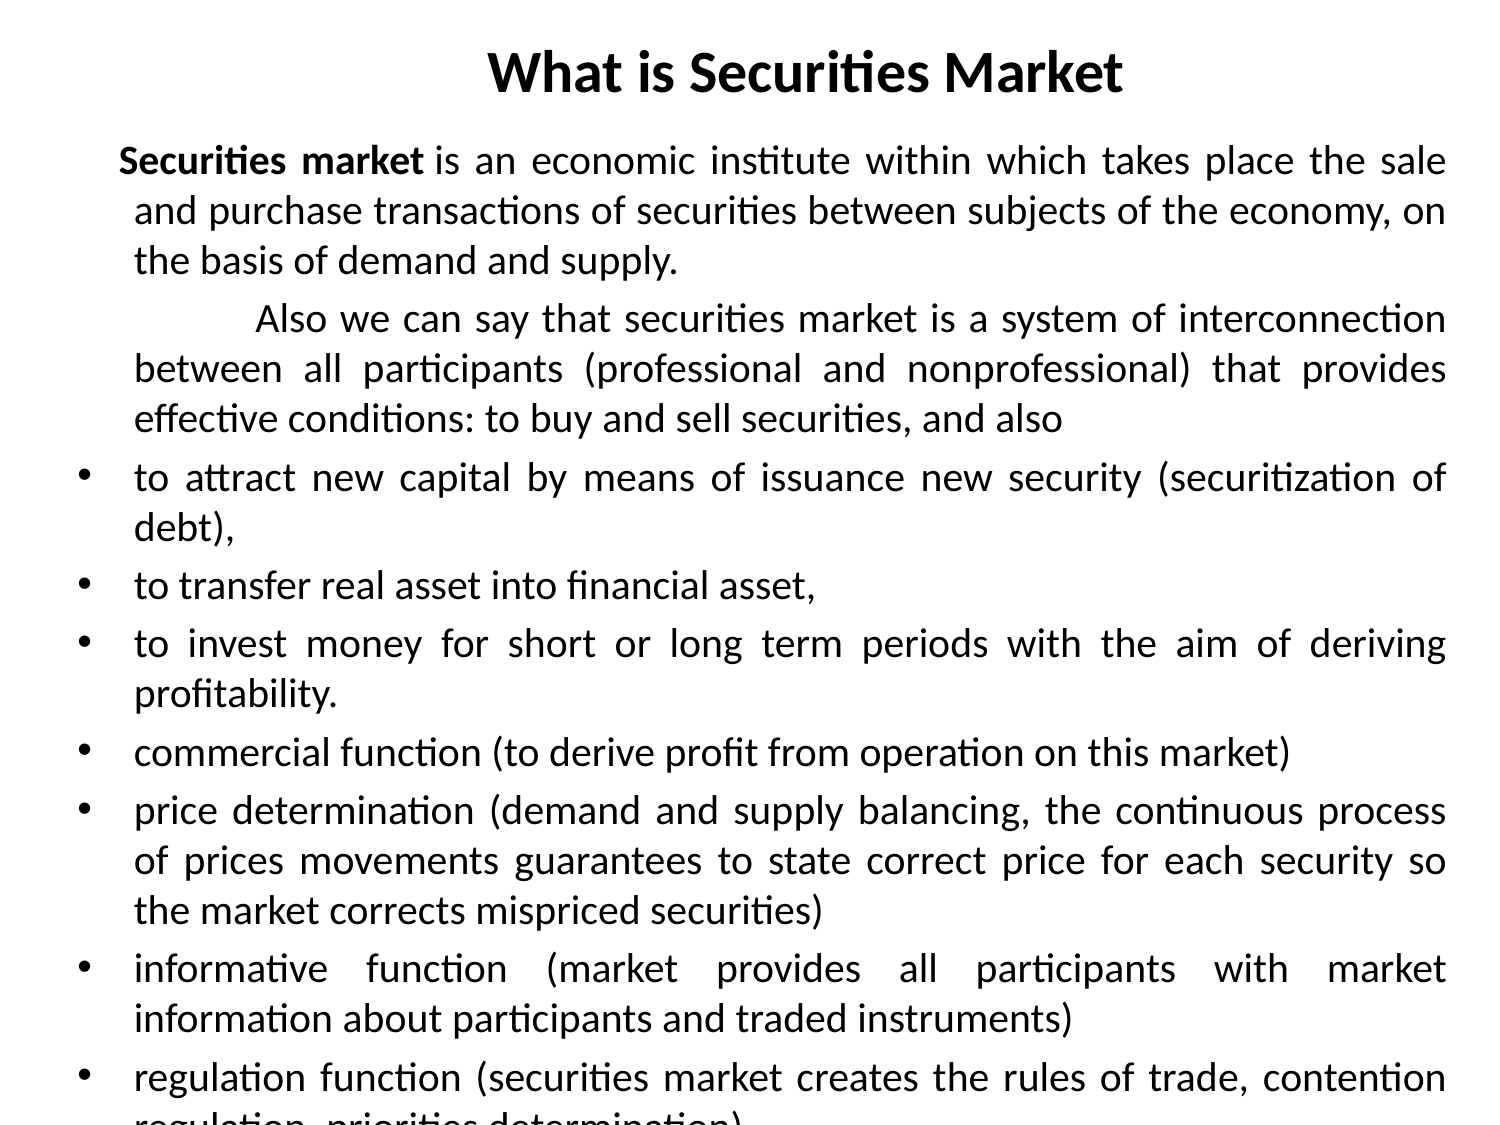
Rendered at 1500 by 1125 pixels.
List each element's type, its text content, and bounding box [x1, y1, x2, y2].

list Securities market is an economic institute within which takes place the sale and purchase transactions of securities between subjects of the economy, on the basis of demand and supply. Also we can say that securities market is a system of interconnection between all participants (professional and nonprofessional) that provides effective conditions: to buy and sell securities, and also to attract new capital by means of issuance new security (securitization of debt), to transfer real asset into financial asset, to invest money for short or long term periods with the aim of deriving profitability. commercial function (to derive profit from operation on this market) price determination (demand and supply balancing, the continuous process of prices movements guarantees to state correct price for each security so the market corrects mispriced securities) informative function (market provides all participants with market information about participants and traded instruments) regulation function (securities market creates the rules of trade, contention regulation, priorities determination) [62, 125, 1463, 1125]
title What is Securities Market [162, 24, 1450, 113]
